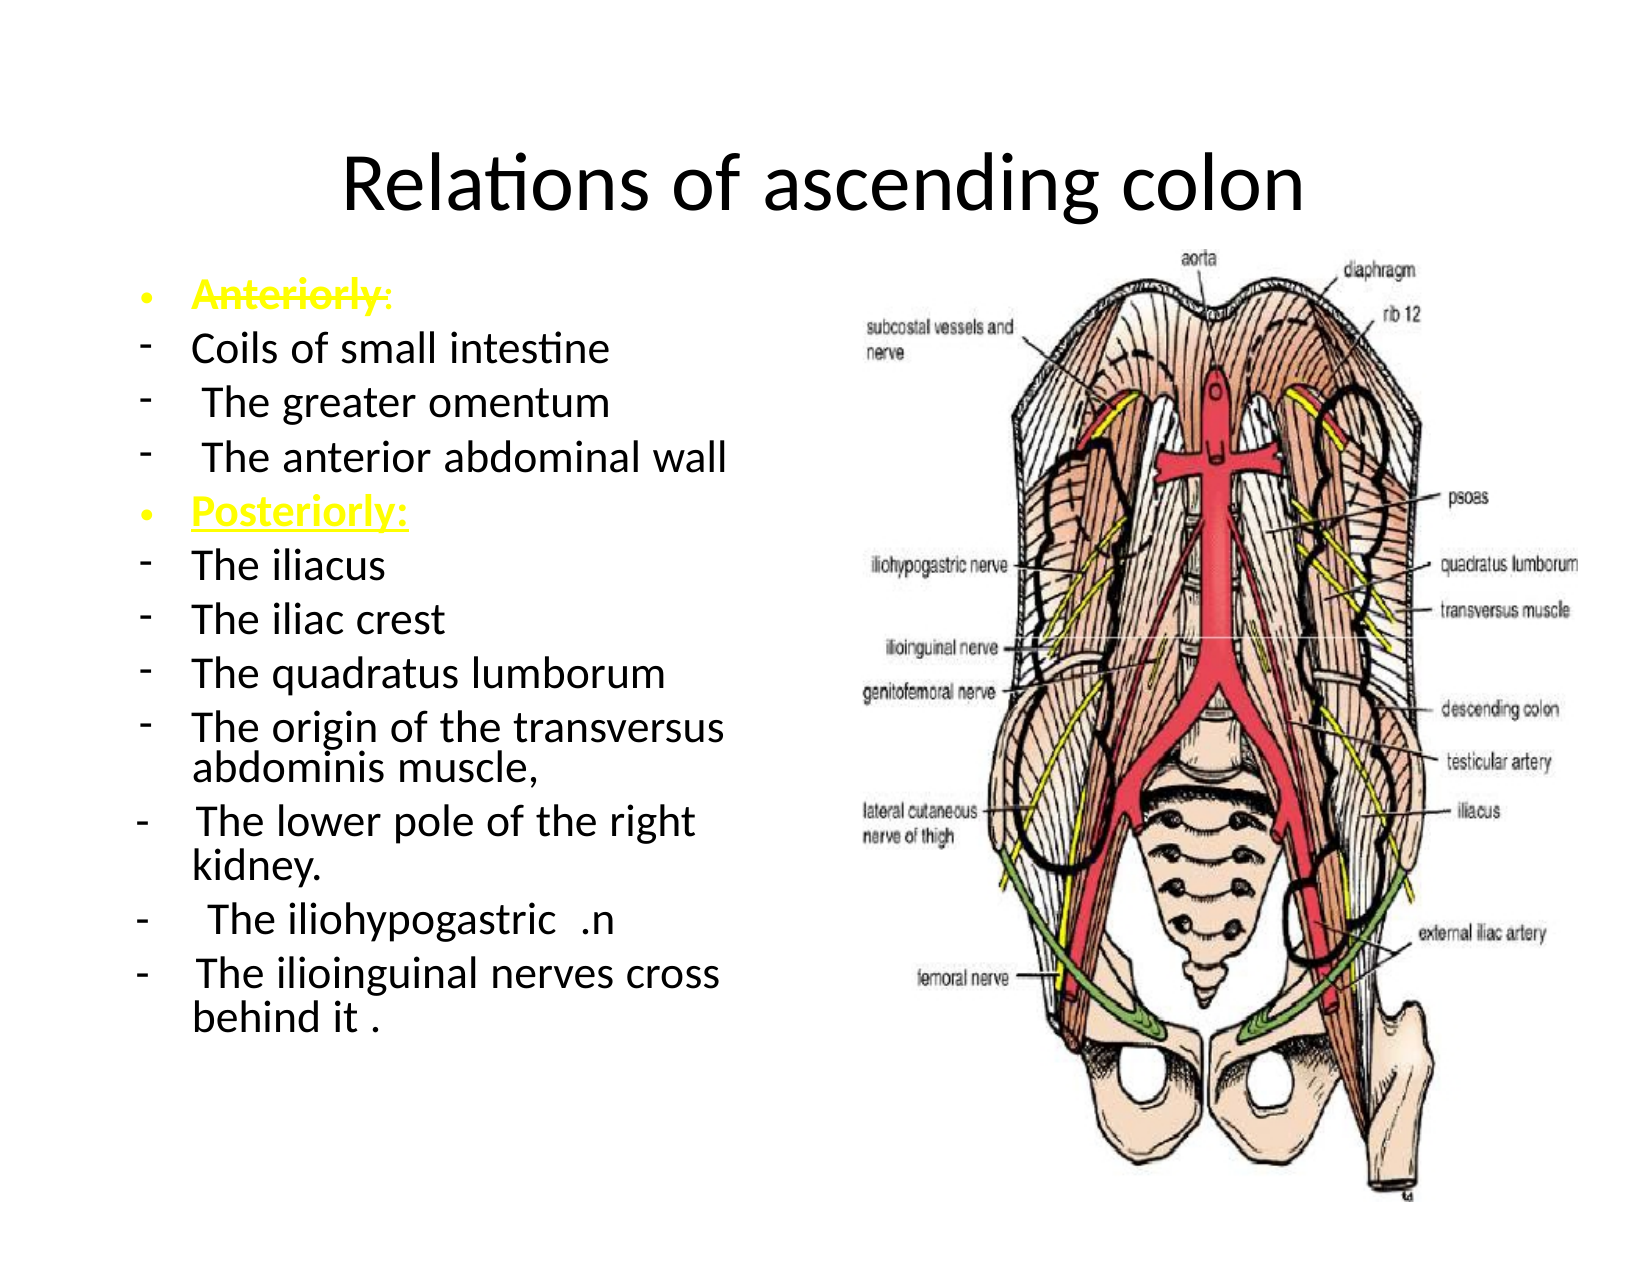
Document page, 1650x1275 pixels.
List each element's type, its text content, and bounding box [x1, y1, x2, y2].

text_box [74, 636, 855, 1201]
text_box • - - - • - - - - [138, 279, 155, 752]
text_box [74, 74, 1578, 636]
text_box Relations of ascending colon Anteriorly: Coils of small intestine The greater omentum The anterior abdominal wall Posteriorly: The iliacus The iliac crest The quadratus lumborum The origin of the transversus [191, 156, 1307, 760]
picture [860, 249, 1578, 1203]
text_box abdominis muscle, - The lower pole of the right kidney. - The iliohypogastric .n - The ilioinguinal nerves cross behind it . [135, 752, 721, 1049]
